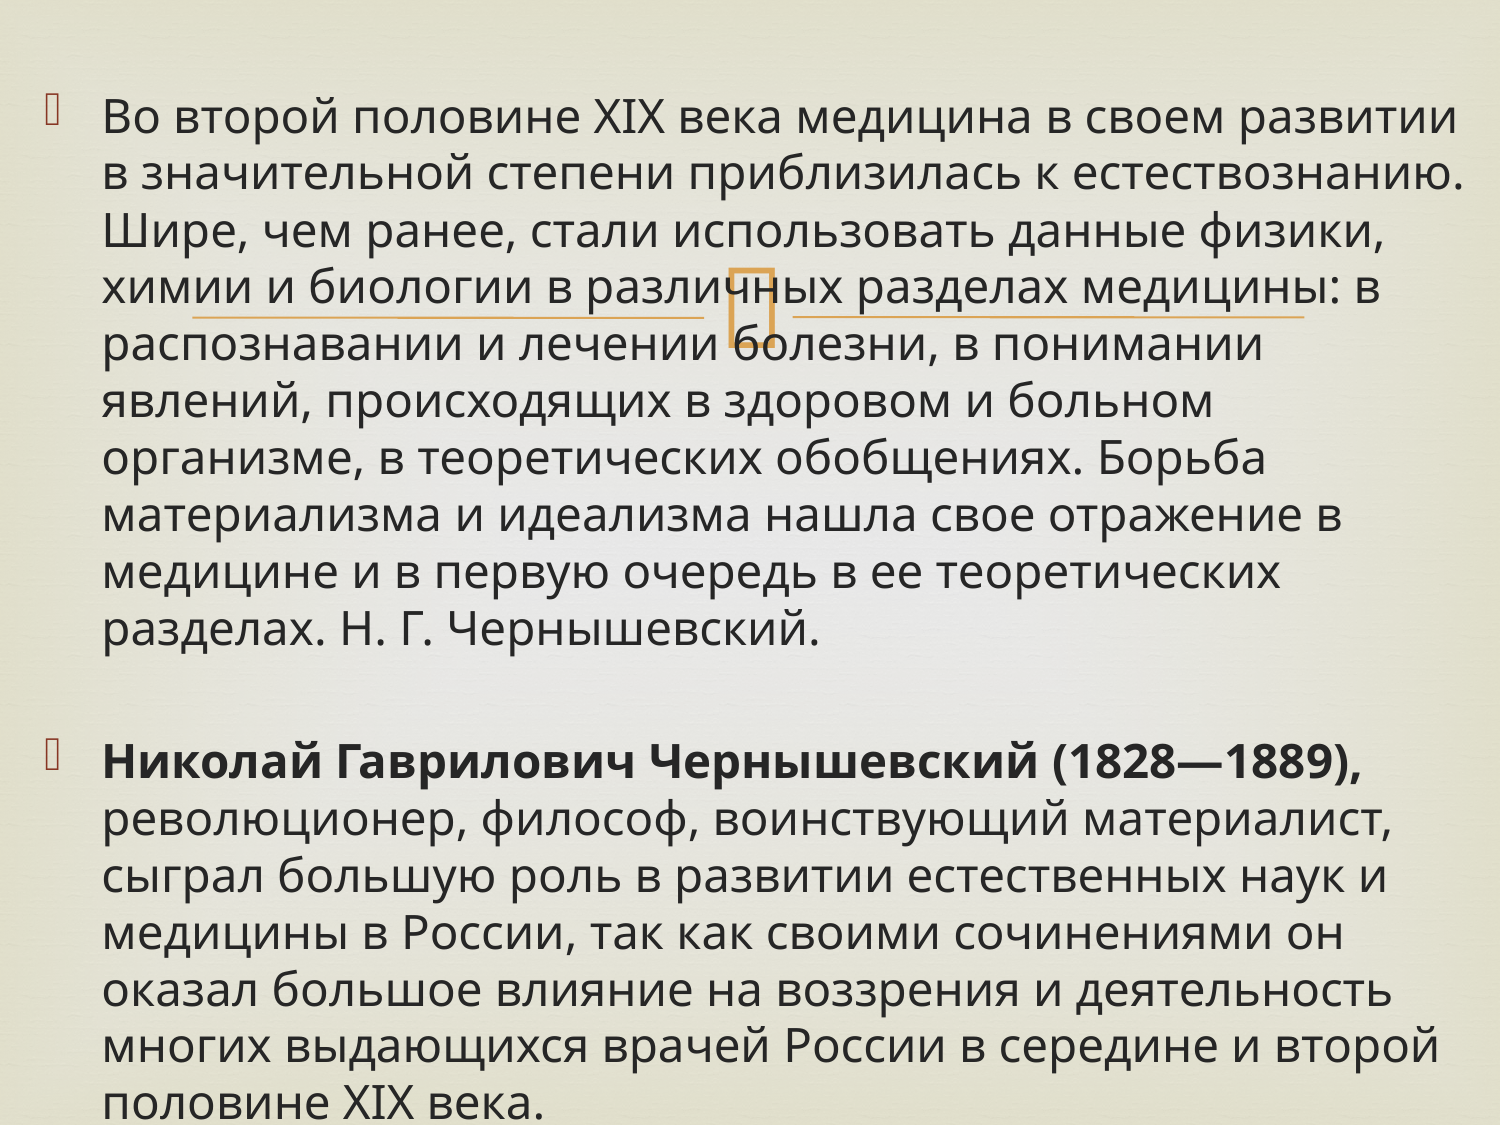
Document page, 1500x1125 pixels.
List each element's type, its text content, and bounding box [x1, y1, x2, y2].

list Во второй половине XIX века медицина в своем развитии в значительной степени приблизилась к естествознанию. Шире, чем ранее, стали использовать данные физики, химии и биологии в различных разделах медицины: в распознавании и лечении болезни, в понимании явлений, происходящих в здоровом и больном организме, в теоретических обобщениях. Борьба материализма и идеализма нашла свое отражение в медицине и в первую очередь в ее теоретических разделах. Н. Г. Чернышевский. Николай Гаврилович Чернышевский (1828—1889), революционер, философ, воинствующий материалист, сыграл большую роль в развитии естественных наук и медицины в России, так как своими сочинениями он оказал большое влияние на воззрения и деятельность многих выдающихся врачей России в середине и второй половине XIX века. [29, 78, 1483, 1125]
